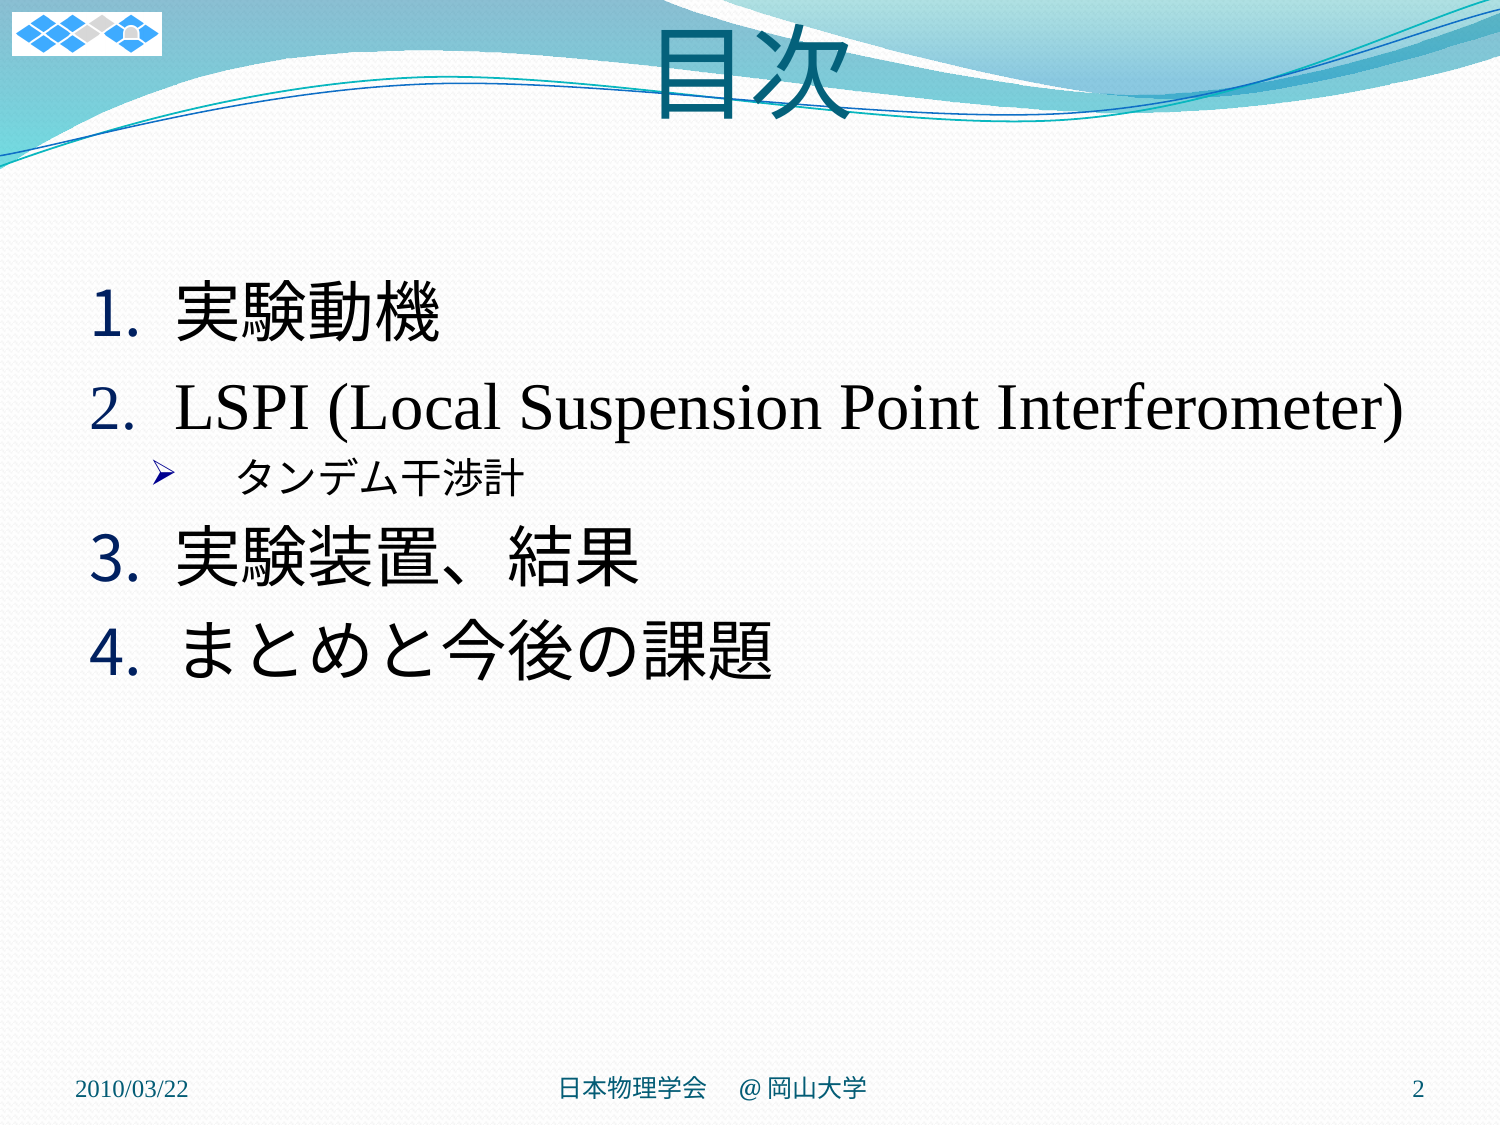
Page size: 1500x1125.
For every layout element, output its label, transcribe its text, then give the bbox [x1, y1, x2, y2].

list 実験動機 LSPI (Local Suspension Point Interferometer) タンデム干渉計 実験装置、結果 まとめと今後の課題 [75, 262, 1425, 1038]
picture [12, 12, 162, 57]
footer 日本物理学会 @岡山大学 [437, 1042, 988, 1103]
slide_number 2 [1299, 1042, 1425, 1103]
title 目次 [75, 0, 1425, 188]
text_box [75, 15, 167, 70]
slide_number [75, 1042, 425, 1103]
